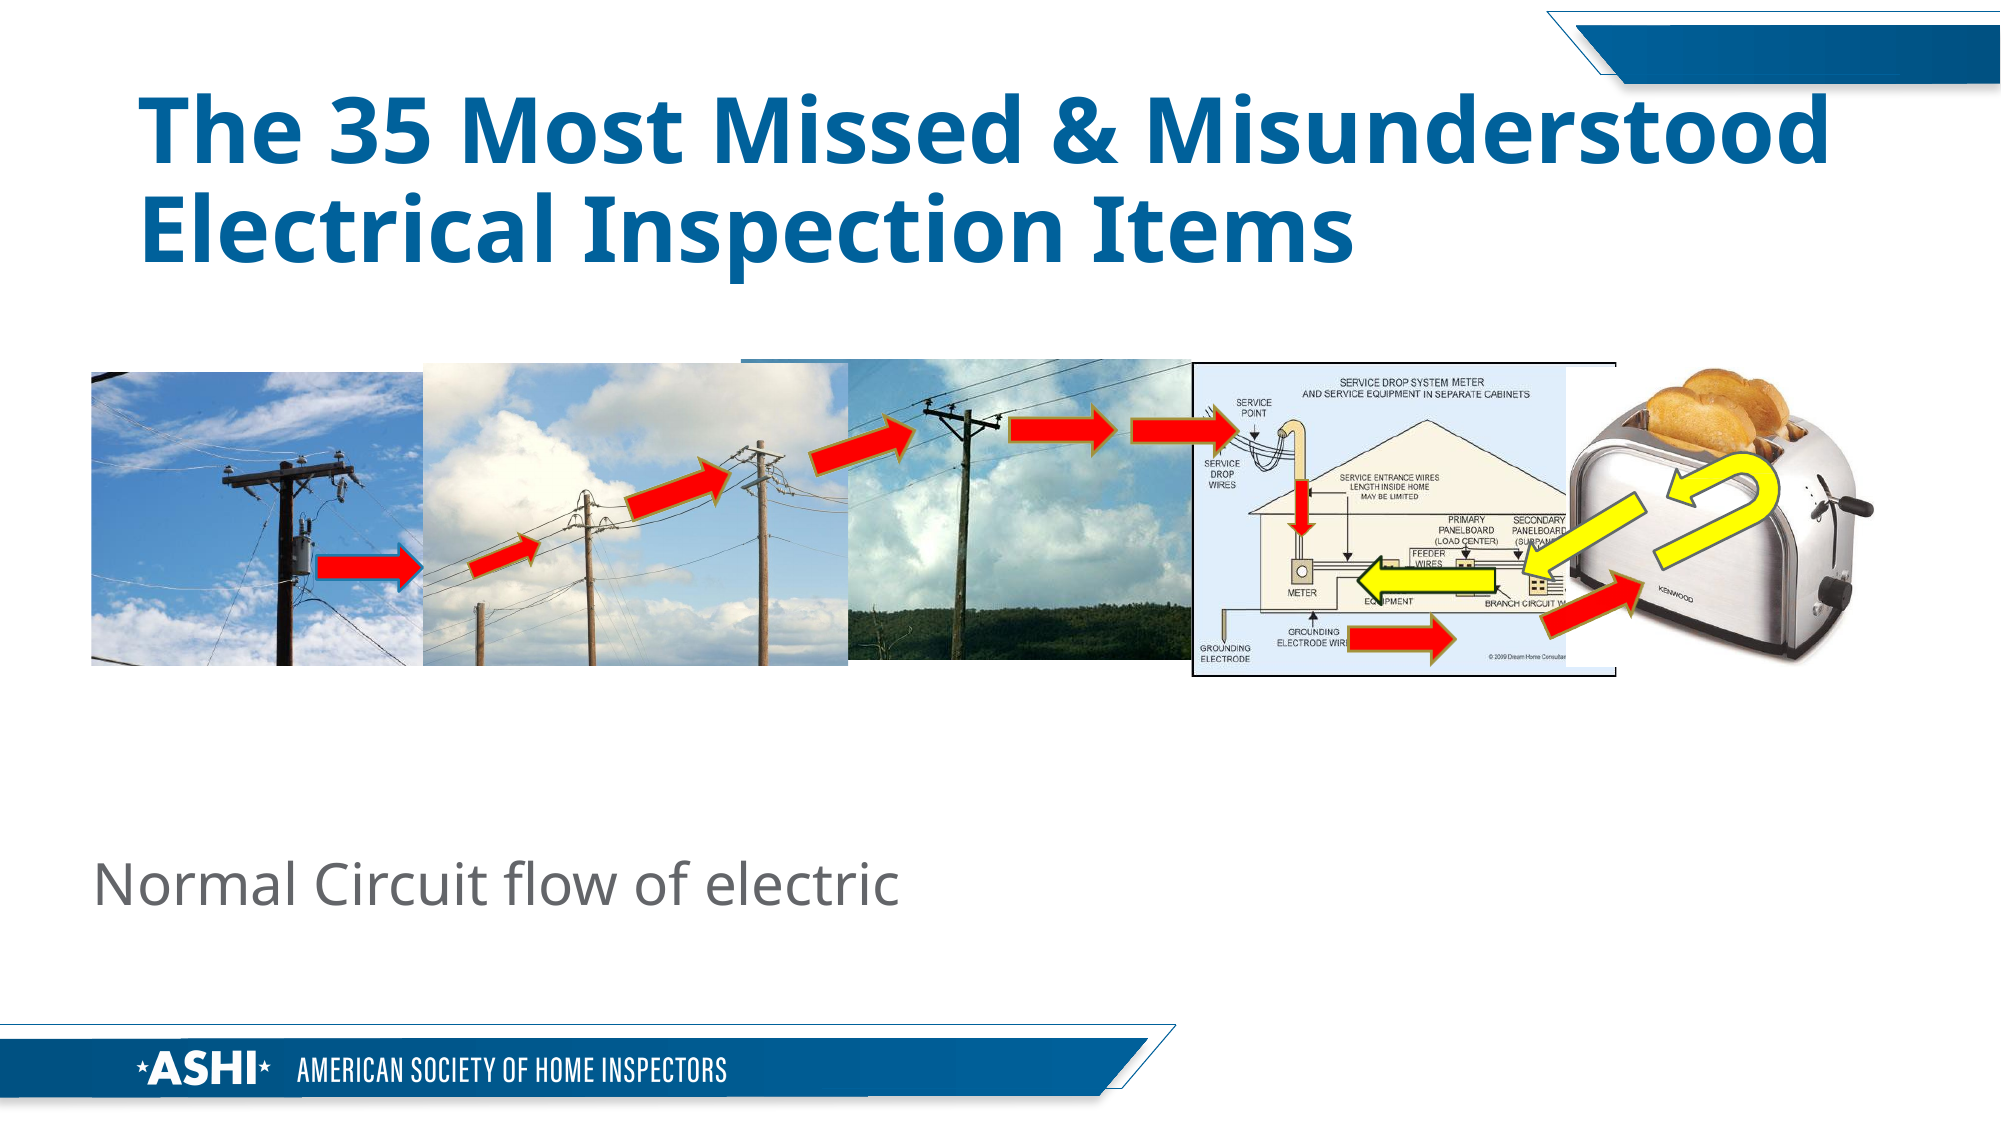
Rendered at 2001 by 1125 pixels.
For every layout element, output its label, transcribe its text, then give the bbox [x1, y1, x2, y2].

text_box [1566, 367, 1875, 667]
text_box [740, 359, 1192, 660]
text_box [802, 402, 926, 492]
text_box [1356, 555, 1497, 606]
picture [285, 1046, 736, 1095]
list Normal Circuit flow of electric [78, 847, 1803, 928]
text_box [1347, 610, 1458, 668]
text_box [618, 445, 742, 537]
text_box [1008, 401, 1119, 459]
text_box [423, 363, 849, 666]
text_box [1191, 362, 1617, 677]
text_box [462, 523, 549, 590]
text_box [1653, 452, 1780, 571]
picture [130, 1011, 276, 1124]
text_box [1130, 402, 1241, 460]
text_box [1286, 479, 1317, 538]
text_box [1522, 492, 1647, 582]
title The 35 Most Missed & Misunderstood Electrical Inspection Items [137, 54, 1863, 283]
text_box [316, 543, 423, 592]
text_box [1532, 556, 1657, 654]
text_box [91, 372, 423, 666]
